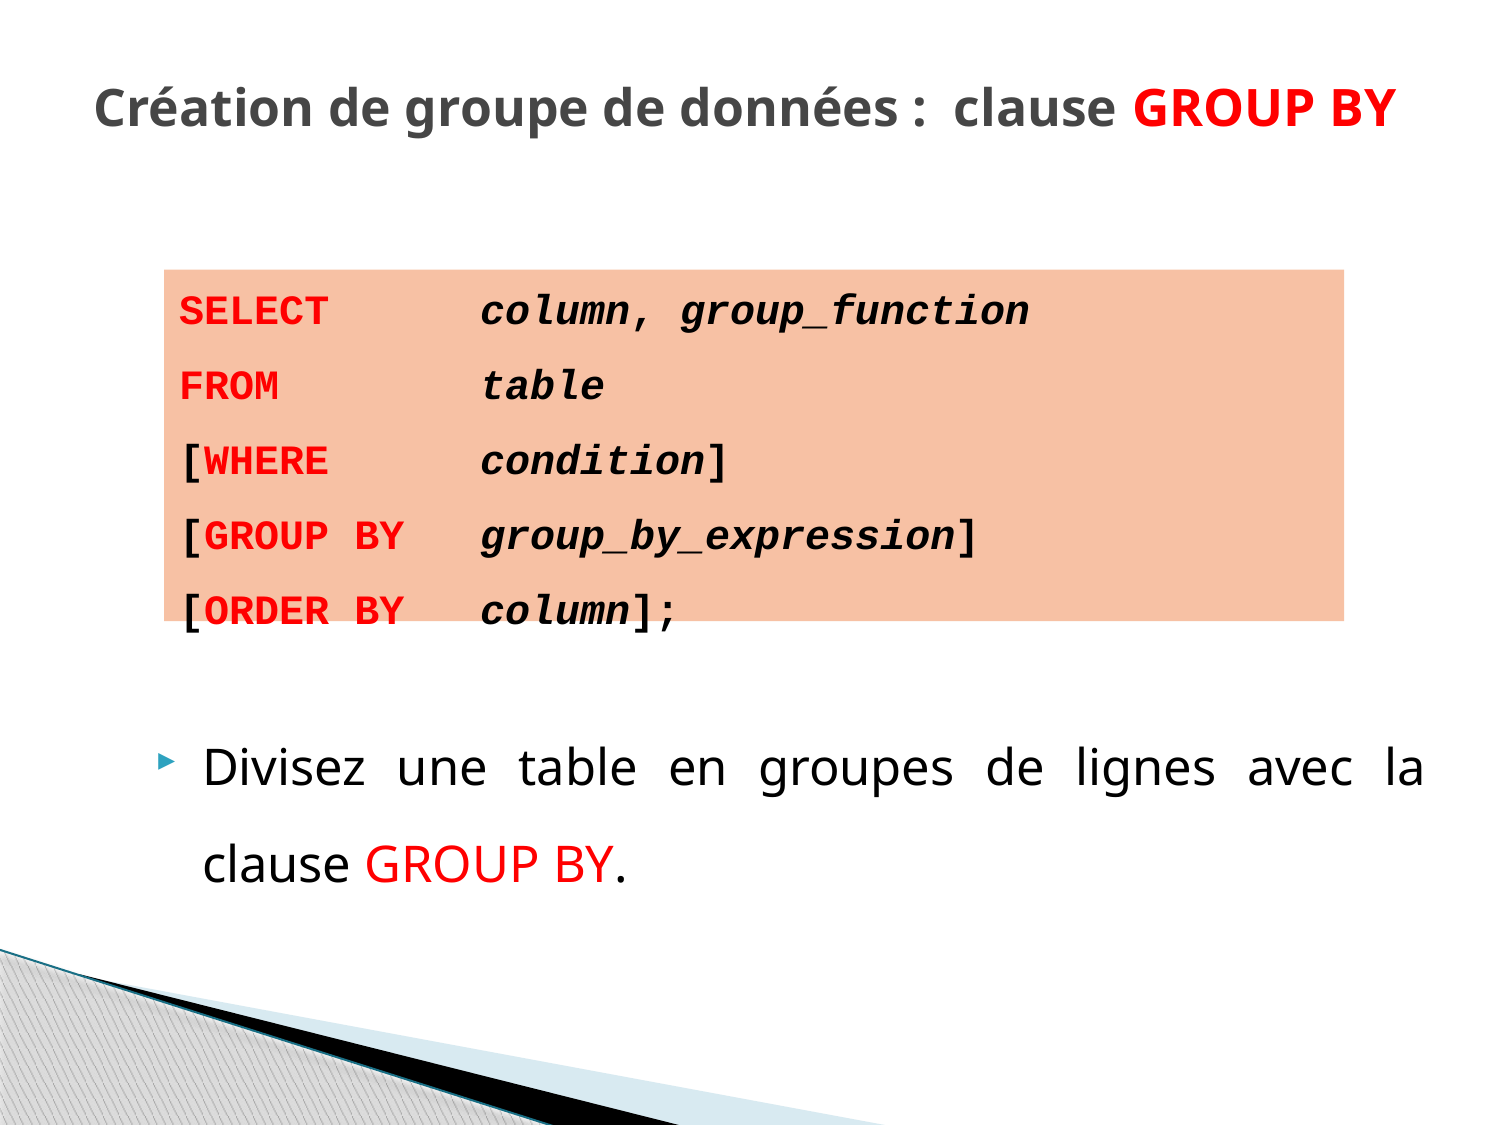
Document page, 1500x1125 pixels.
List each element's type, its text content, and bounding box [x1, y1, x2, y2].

text_box SELECT column, group_function FROM table [WHERE condition] [GROUP BY group_by_expression] [ORDER BY column]; [164, 269, 1345, 622]
title Création de groupe de données : clause GROUP BY [70, 35, 1421, 176]
text_box Divisez une table en groupes de lignes avec la clause GROUP BY. [128, 691, 1442, 903]
